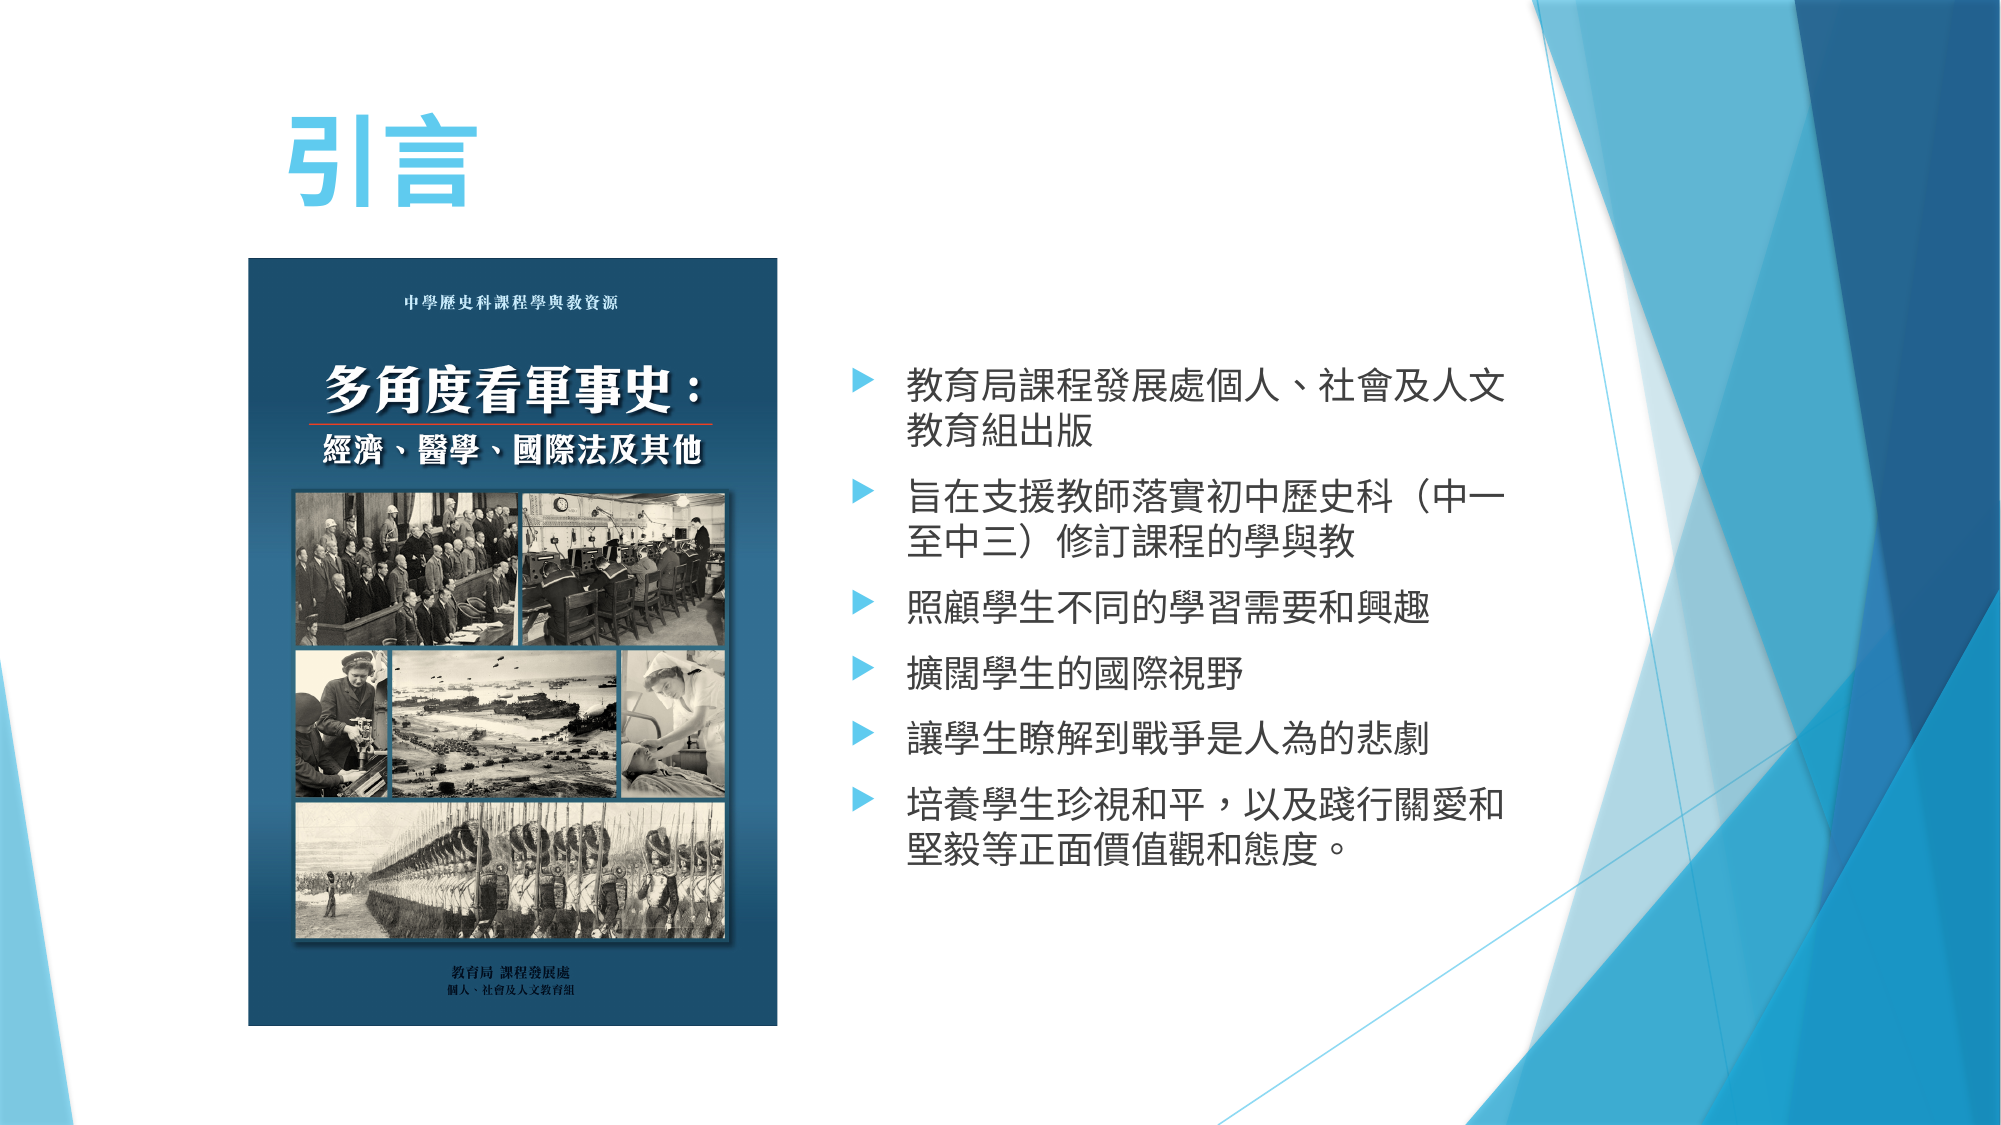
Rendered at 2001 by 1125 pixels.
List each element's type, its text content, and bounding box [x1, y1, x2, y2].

list 教育局課程發展處個人、社會及人文教育組出版 旨在支援教師落實初中歷史科（中一至中三）修訂課程的學與教 照顧學生不同的學習需要和興趣 擴闊學生的國際視野 讓學生瞭解到戰爭是人為的悲劇 培養學生珍視和平，以及踐行關愛和堅毅等正面價值觀和態度。 [834, 354, 1522, 992]
title 引言 [266, 91, 1522, 309]
picture [247, 257, 778, 1027]
